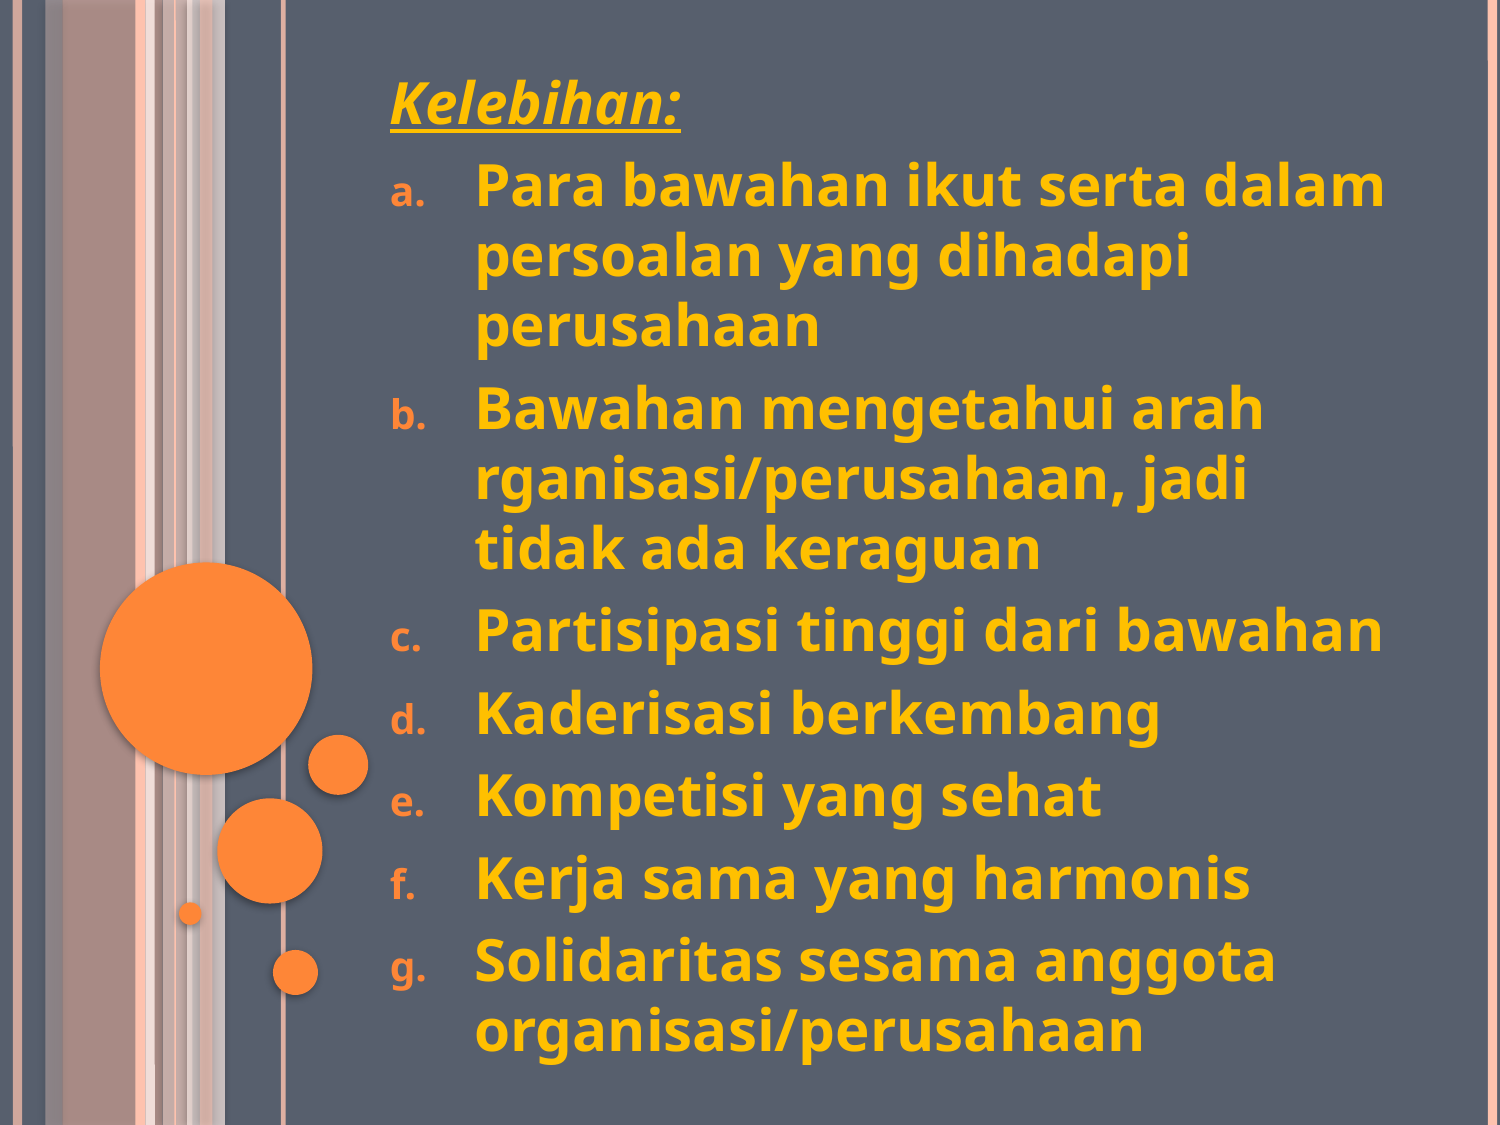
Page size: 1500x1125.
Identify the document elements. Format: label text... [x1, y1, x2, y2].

list Kelebihan: Para bawahan ikut serta dalam persoalan yang dihadapi perusahaan Bawahan mengetahui arah rganisasi/perusahaan, jadi tidak ada keraguan Partisipasi tinggi dari bawahan Kaderisasi berkembang Kompetisi yang sehat Kerja sama yang harmonis Solidaritas sesama anggota organisasi/perusahaan [375, 58, 1430, 1047]
